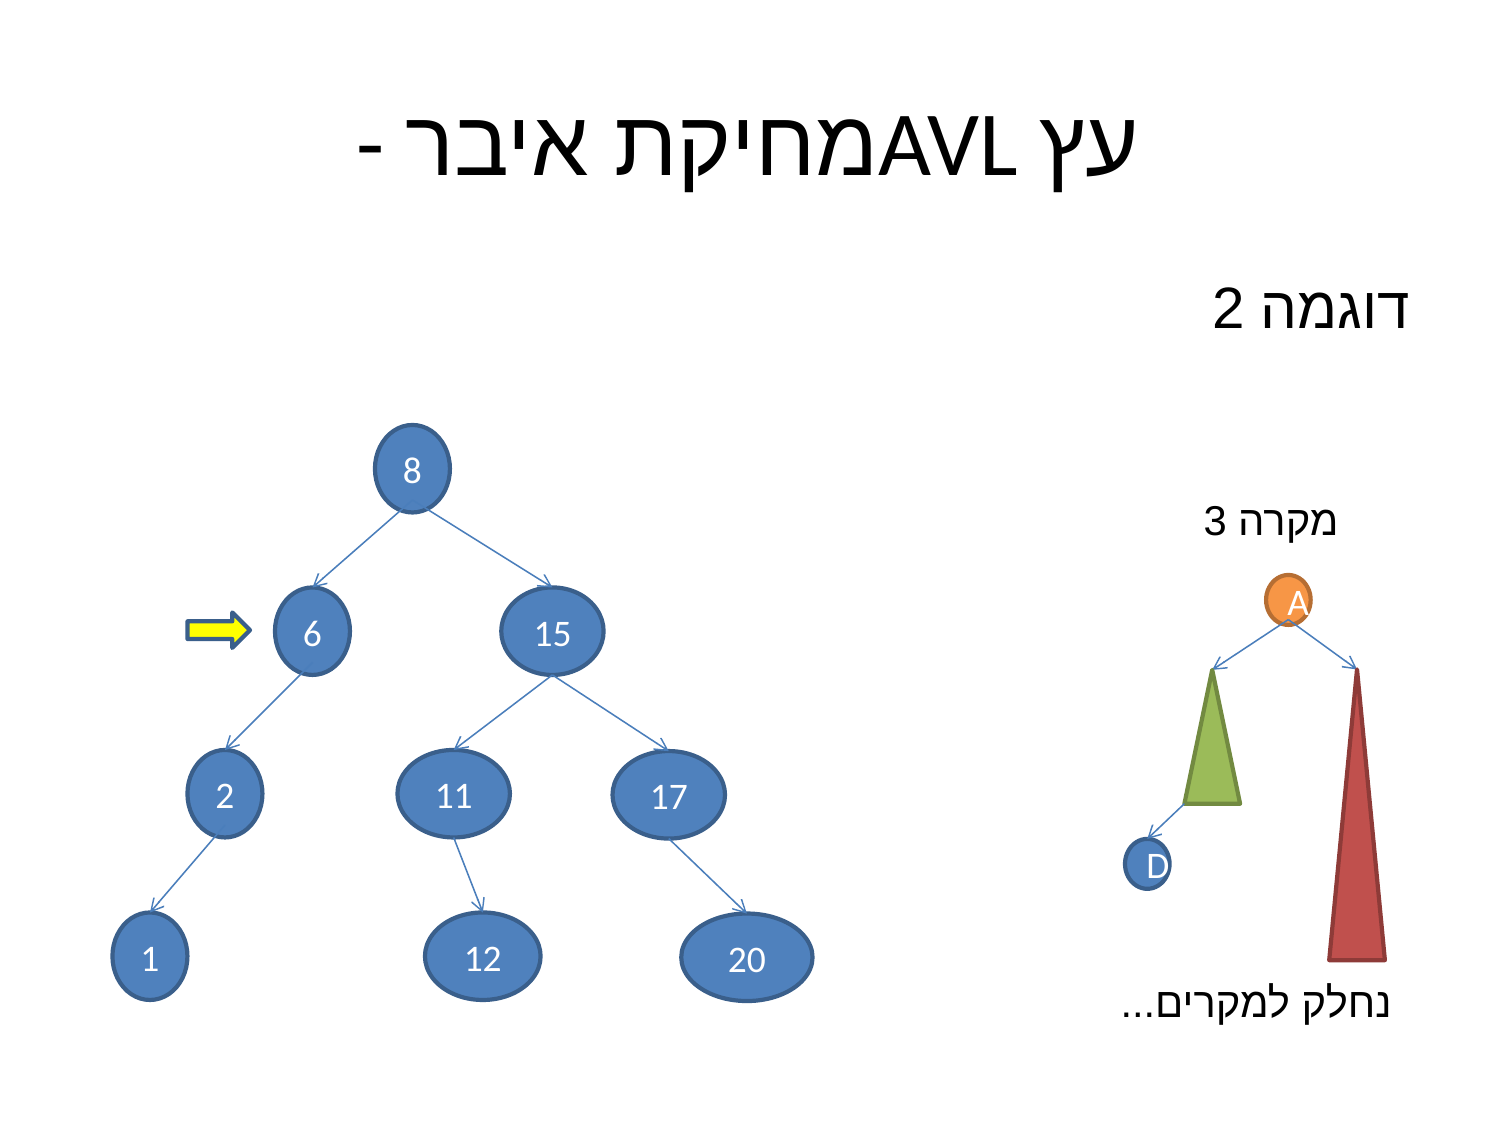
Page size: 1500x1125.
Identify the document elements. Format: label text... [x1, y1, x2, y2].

text_box מקרה 3 [1149, 486, 1393, 552]
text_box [453, 837, 483, 913]
text_box 2 [185, 748, 265, 840]
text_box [1124, 574, 1386, 961]
text_box 1 [110, 910, 190, 1003]
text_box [453, 674, 553, 751]
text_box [224, 674, 313, 751]
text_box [413, 512, 553, 588]
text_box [149, 837, 226, 913]
text_box 8 [372, 422, 453, 510]
text_box נחלק למקרים... [1062, 968, 1450, 1033]
text_box 15 [499, 585, 606, 673]
text_box 12 [422, 910, 543, 1003]
title - מחיקת איברAVL עץ [75, 45, 1425, 233]
list דוגמה 2 [75, 262, 1425, 1005]
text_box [668, 838, 748, 914]
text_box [554, 674, 669, 752]
text_box 6 [272, 585, 353, 677]
text_box 17 [610, 749, 728, 841]
text_box 11 [395, 748, 513, 840]
text_box 20 [679, 911, 815, 1004]
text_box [312, 512, 413, 588]
text_box [185, 610, 253, 650]
